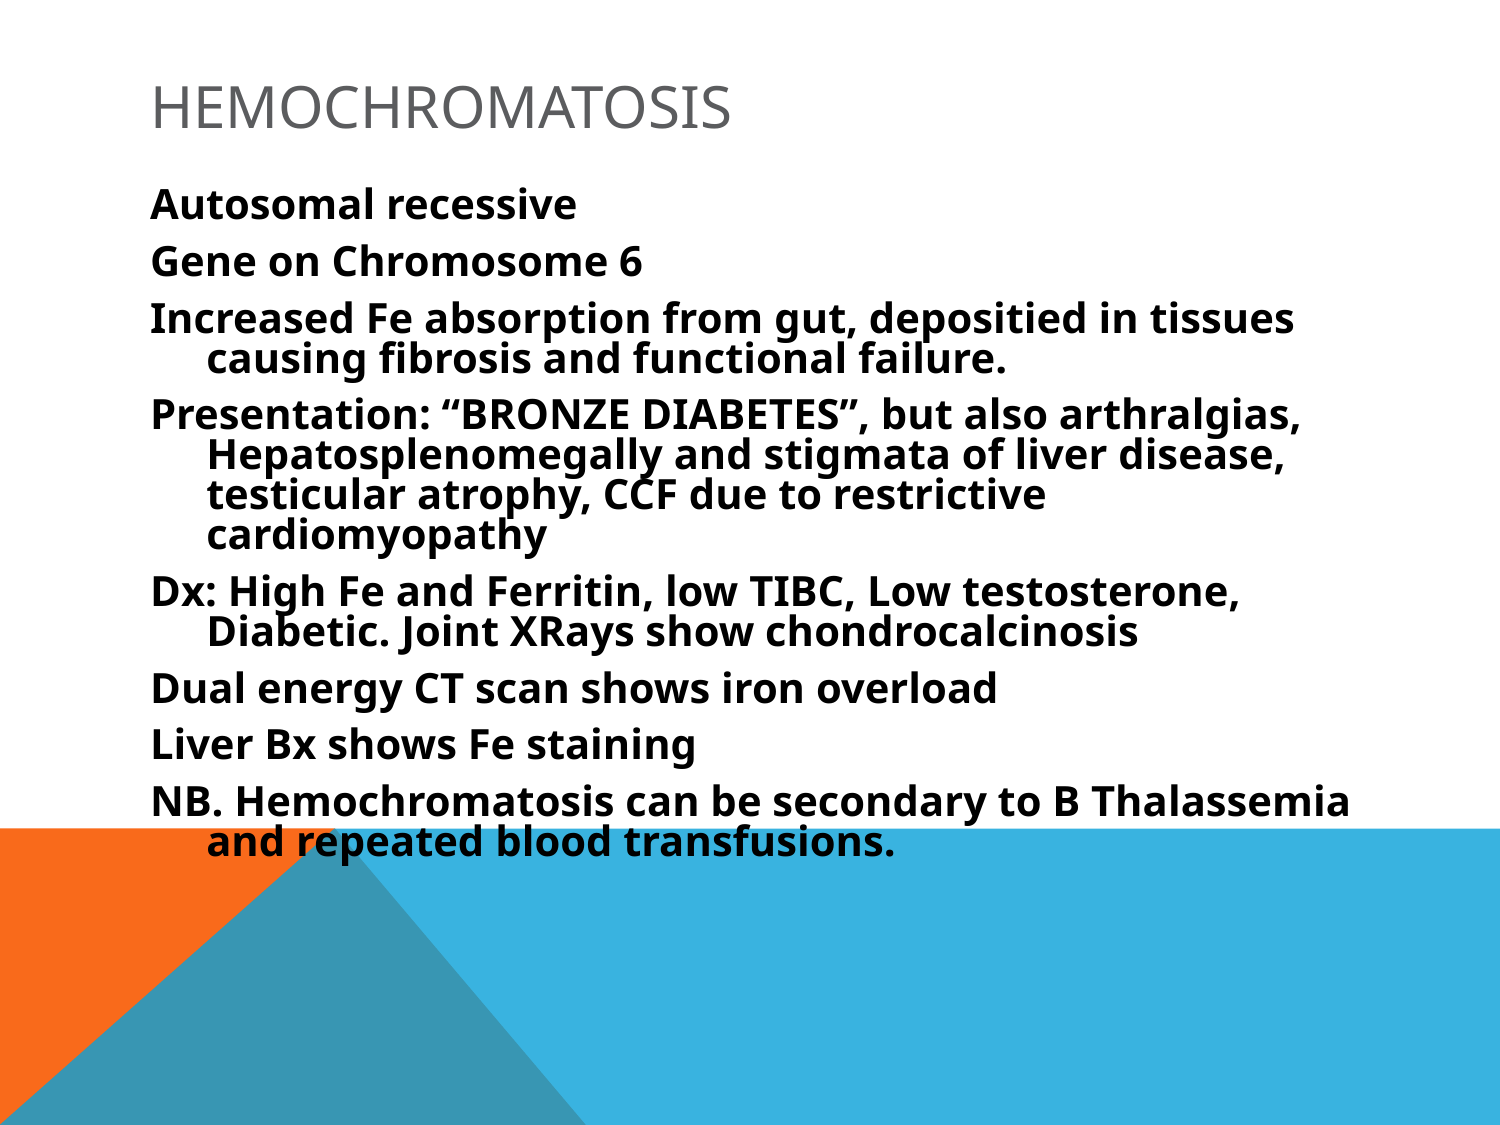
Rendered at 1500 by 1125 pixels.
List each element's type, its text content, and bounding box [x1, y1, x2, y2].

title Hemochromatosis [135, 60, 1369, 150]
list Autosomal recessive Gene on Chromosome 6 Increased Fe absorption from gut, depositied in tissues causing fibrosis and functional failure. Presentation: “BRONZE DIABETES”, but also arthralgias, Hepatosplenomegally and stigmata of liver disease, testicular atrophy, CCF due to restrictive cardiomyopathy Dx: High Fe and Ferritin, low TIBC, Low testosterone, Diabetic. Joint XRays show chondrocalcinosis Dual energy CT scan shows iron overload Liver Bx shows Fe staining NB. Hemochromatosis can be secondary to B Thalassemia and repeated blood transfusions. [135, 180, 1369, 768]
